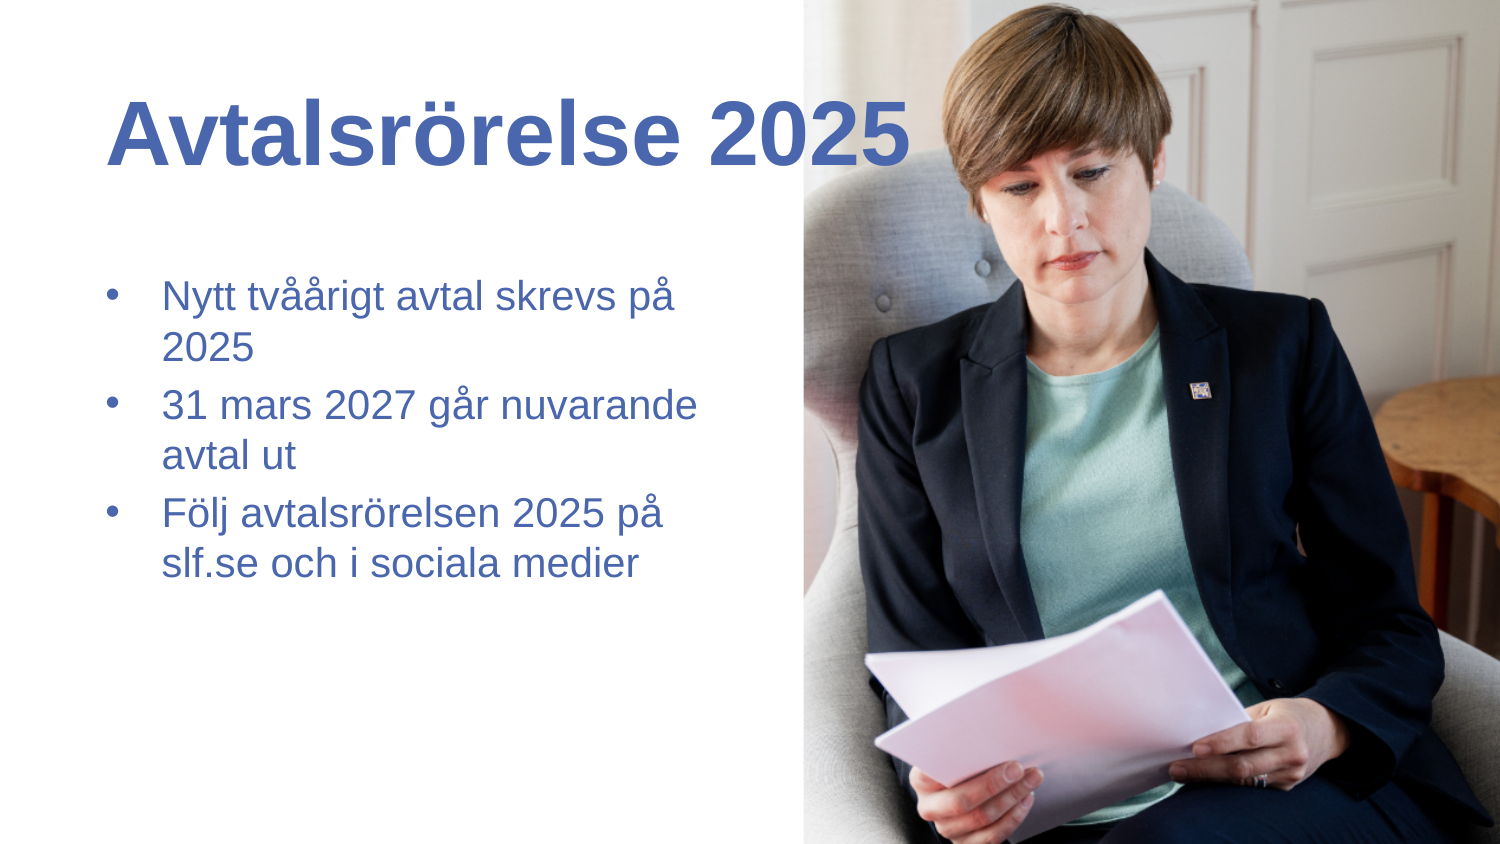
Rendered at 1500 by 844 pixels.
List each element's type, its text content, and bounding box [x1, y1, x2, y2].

title Avtalsrörelse 2025 [90, 65, 793, 227]
list Nytt tvåårigt avtal skrevs på 2025 31 mars 2027 går nuvarande avtal ut Följ avtalsrörelsen 2025 på slf.se och i sociala medier [90, 261, 750, 765]
picture [803, 0, 1500, 844]
